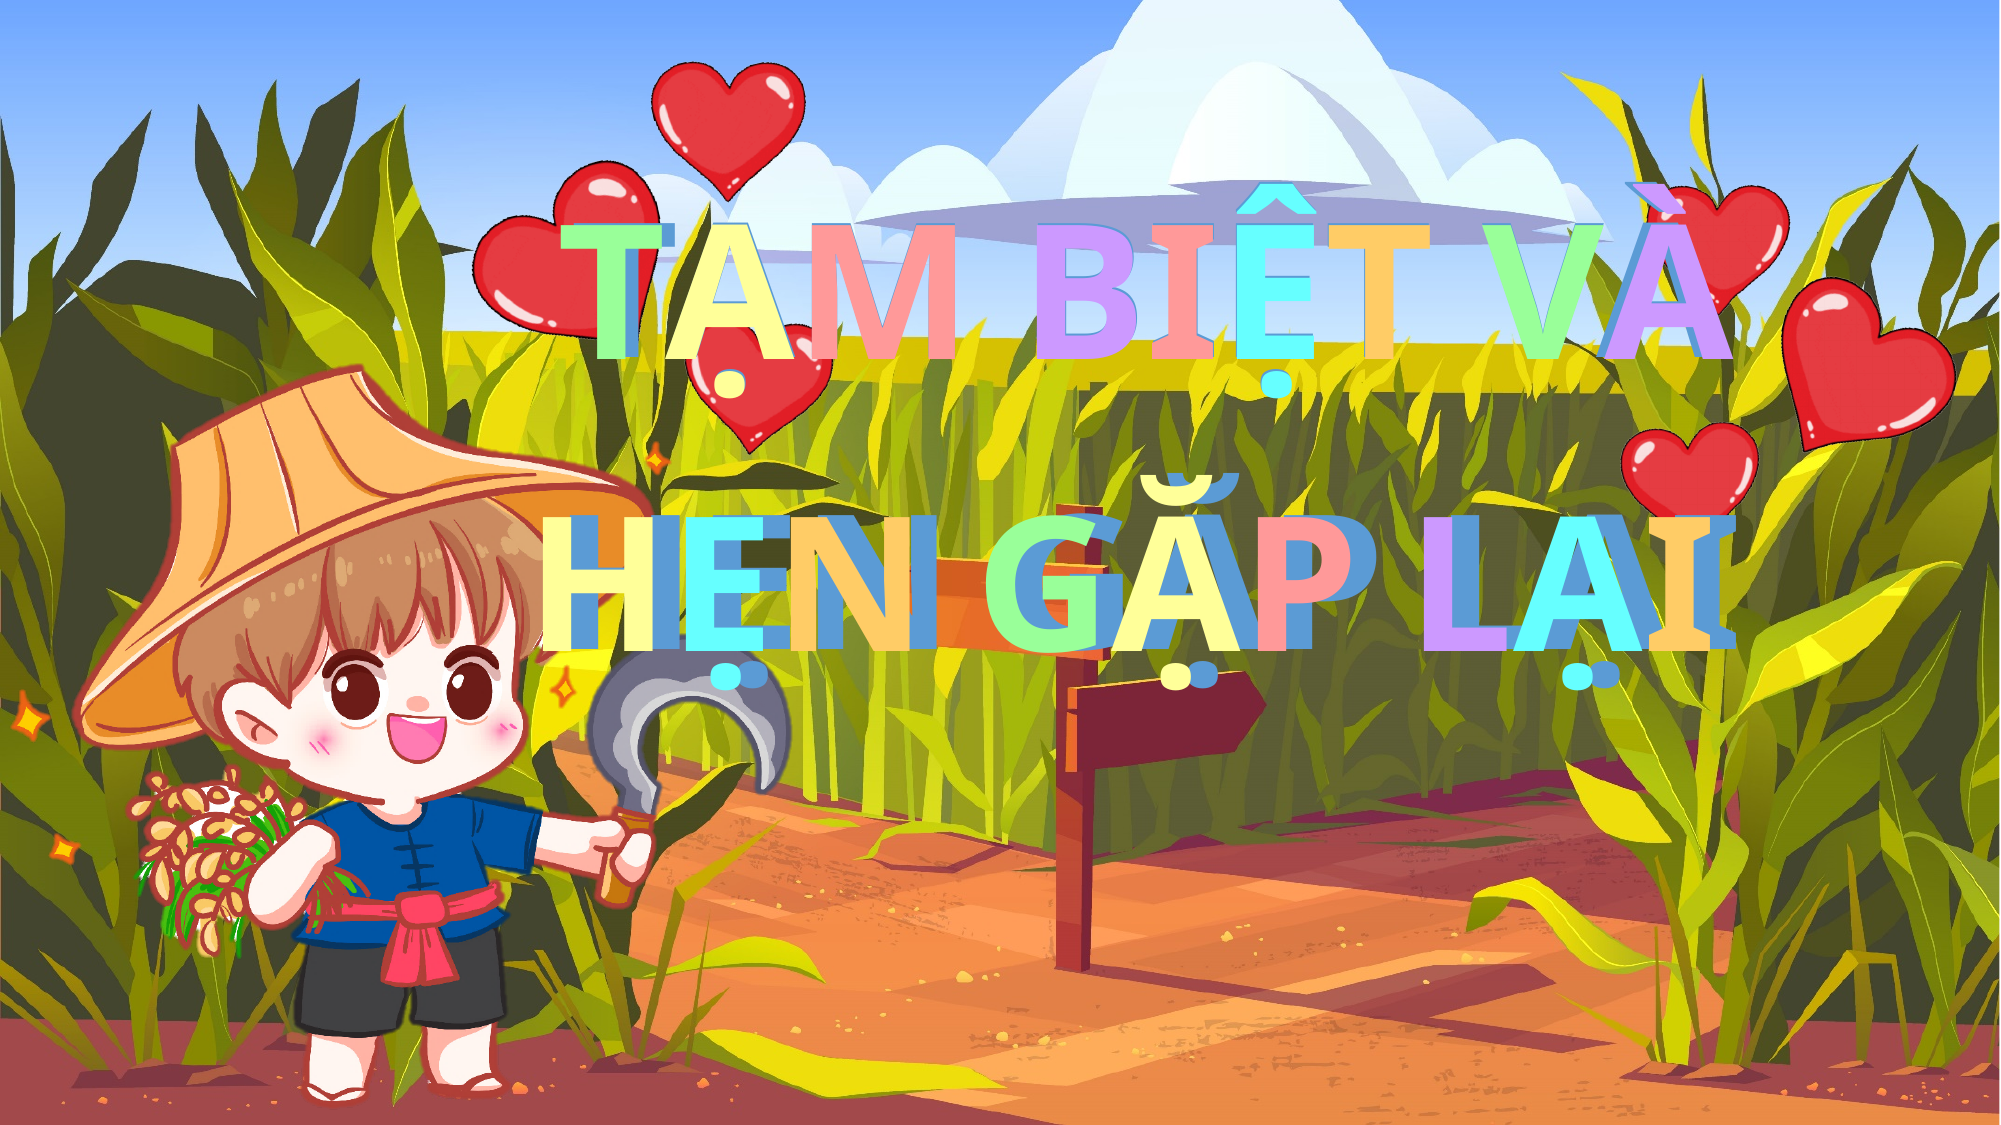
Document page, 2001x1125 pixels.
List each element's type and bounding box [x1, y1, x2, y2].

picture [0, 0, 2000, 1125]
text_box [450, 94, 1844, 670]
